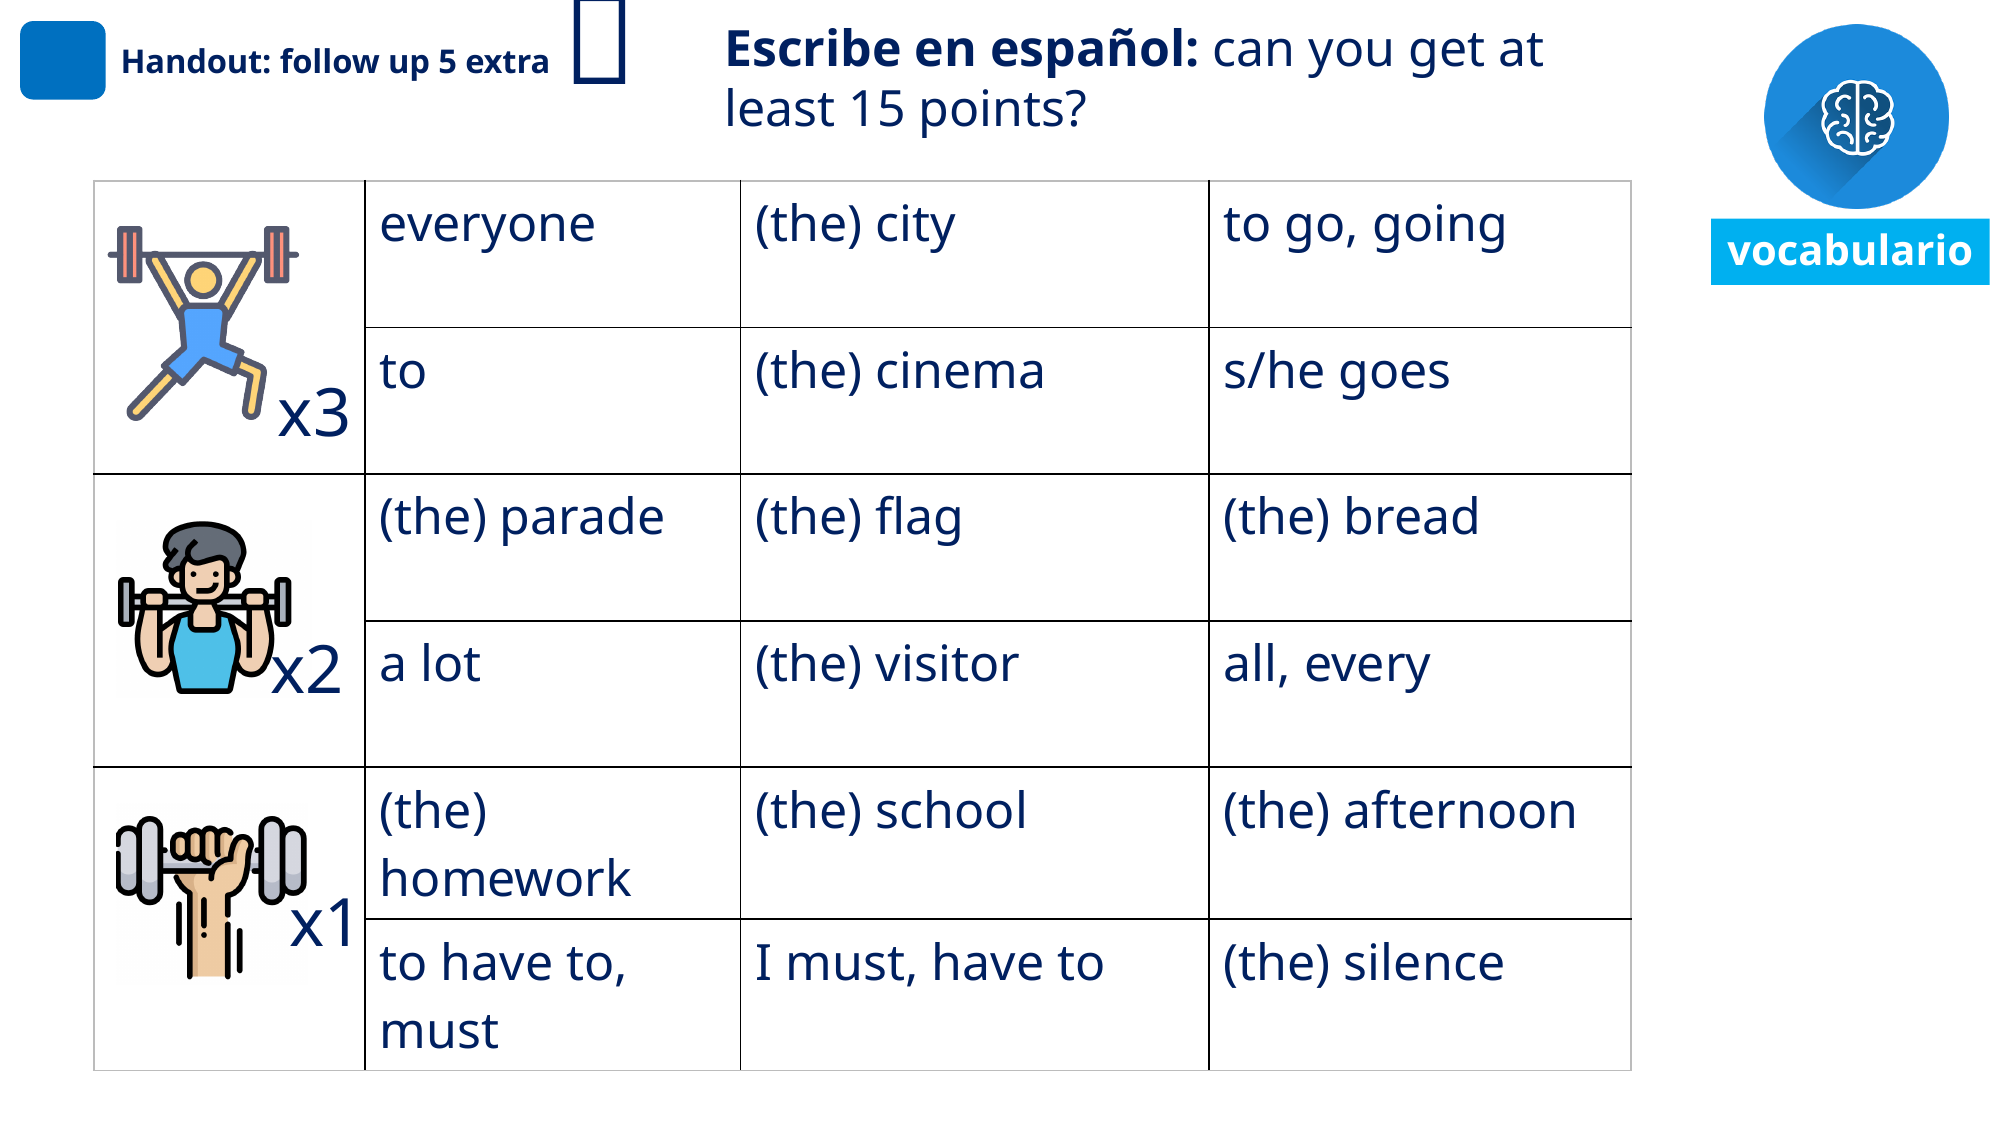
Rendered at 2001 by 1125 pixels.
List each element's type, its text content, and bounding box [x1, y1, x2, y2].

picture [105, 226, 301, 422]
table_cell (the) cinema [741, 328, 1208, 473]
text_box x2 [255, 619, 359, 715]
table_cell [95, 768, 364, 1070]
table_header (the) city [741, 182, 1208, 327]
table_cell [95, 475, 364, 766]
table_cell s/he goes [1210, 328, 1630, 473]
text_box vocabulario [1711, 218, 1990, 285]
text_box Escribe en español: can you get at least 15 points? [709, 9, 1635, 145]
table_cell to have to, must [366, 920, 740, 1070]
table_cell (the) silence [1210, 920, 1630, 1070]
table_cell (the) visitor [741, 622, 1208, 766]
table_cell (the) flag [741, 475, 1208, 620]
text_box [20, 21, 106, 100]
table_cell I must, have to [741, 920, 1208, 1070]
table_header [95, 182, 364, 473]
table_cell a lot [366, 622, 740, 766]
table_cell to [366, 328, 740, 473]
table_cell (the) bread [1210, 475, 1630, 620]
table_cell (the) afternoon [1210, 768, 1630, 918]
table_header everyone [366, 182, 740, 327]
picture [1764, 24, 1949, 209]
text_box x1 [308, 872, 378, 967]
picture [116, 803, 308, 985]
table_cell (the) homework [366, 768, 740, 918]
text_box x3 [263, 362, 367, 458]
table_cell (the) parade [366, 475, 740, 620]
text_box  [547, 0, 726, 117]
table_cell all, every [1210, 622, 1630, 766]
table_cell (the) school [741, 768, 1208, 918]
table_header to go, going [1210, 182, 1630, 327]
picture [116, 520, 312, 698]
title Handout: follow up 5 extra [105, 14, 547, 110]
